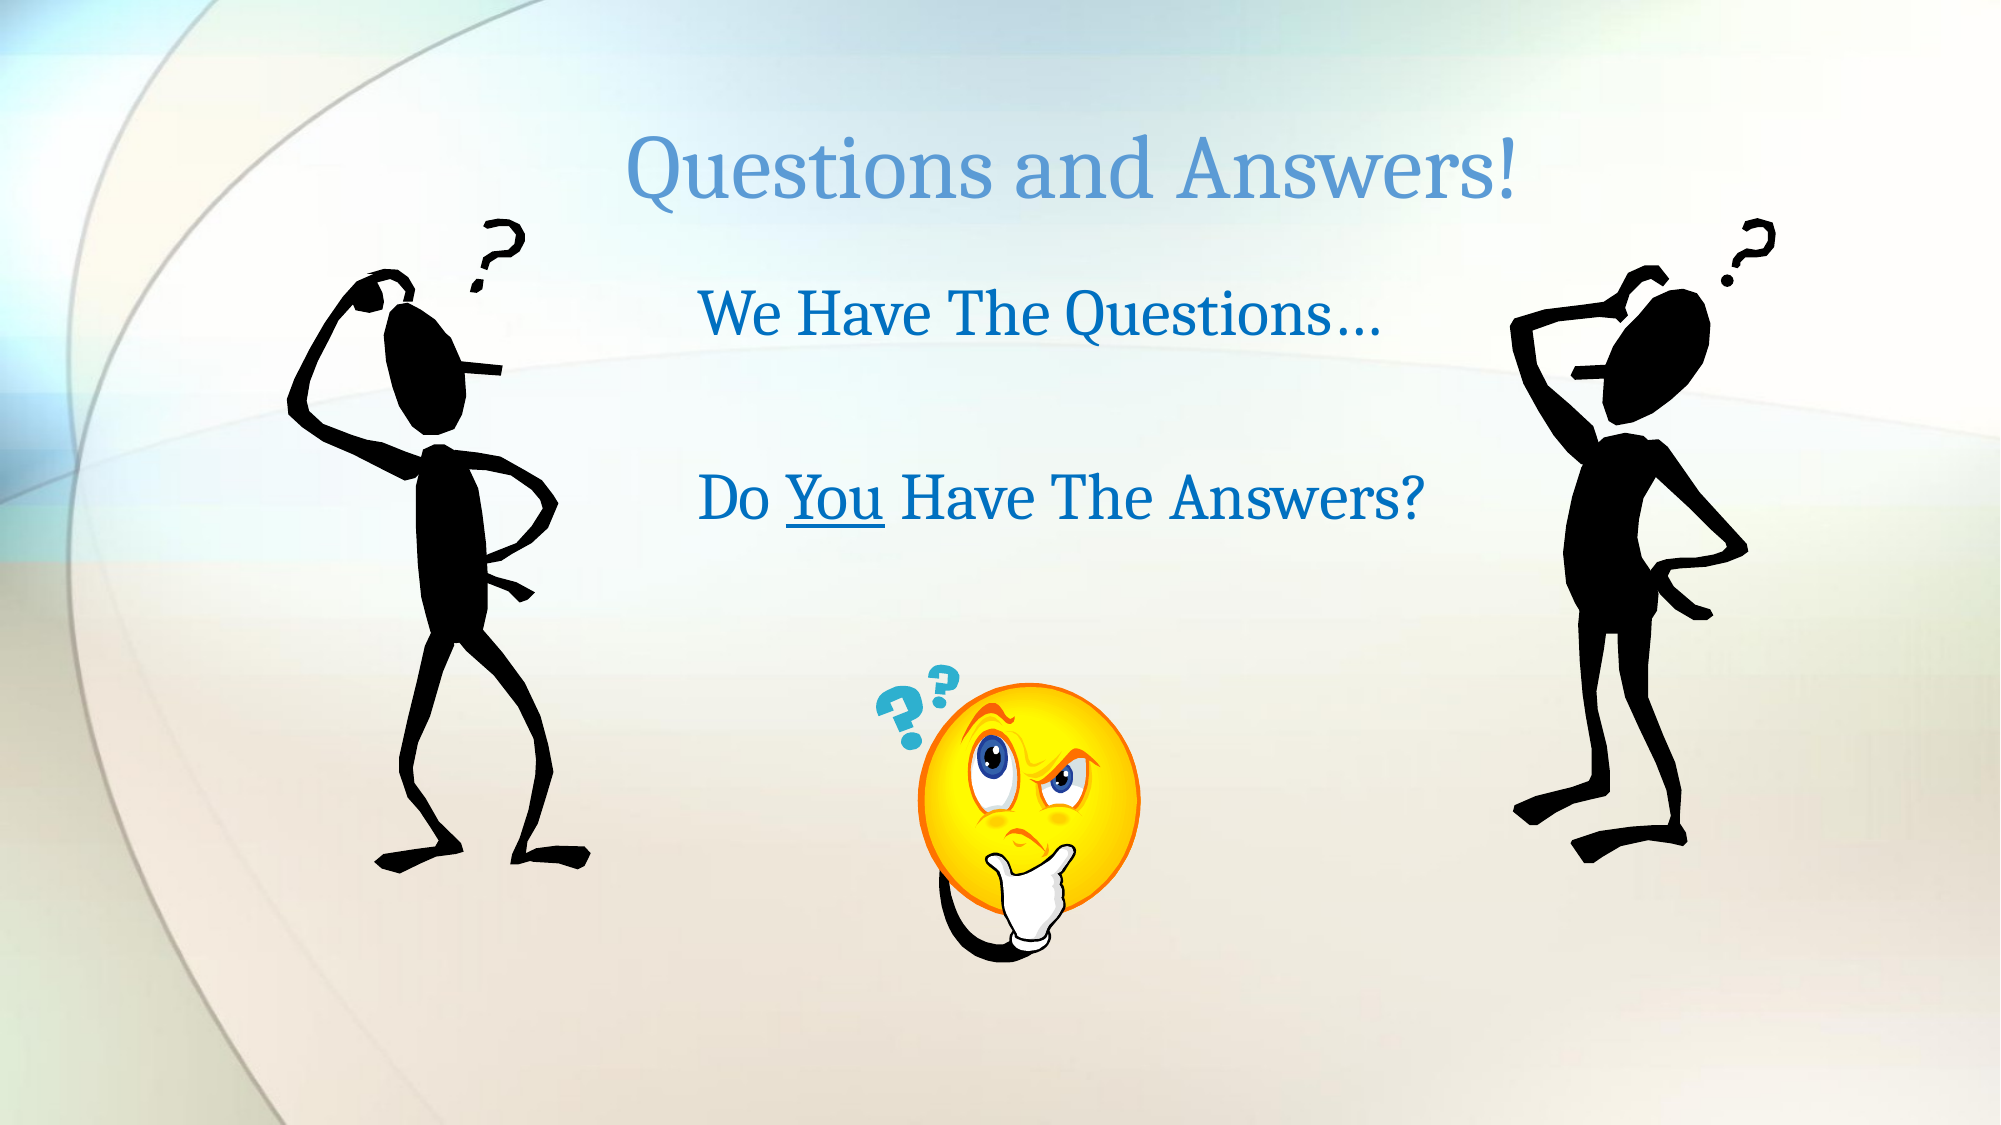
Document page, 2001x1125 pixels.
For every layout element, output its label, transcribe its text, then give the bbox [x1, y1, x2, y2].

title Questions and Answers! [344, 52, 1826, 271]
picture [0, 0, 2001, 1125]
list We Have The Questions… Do You Have The Answers? [682, 271, 1481, 984]
